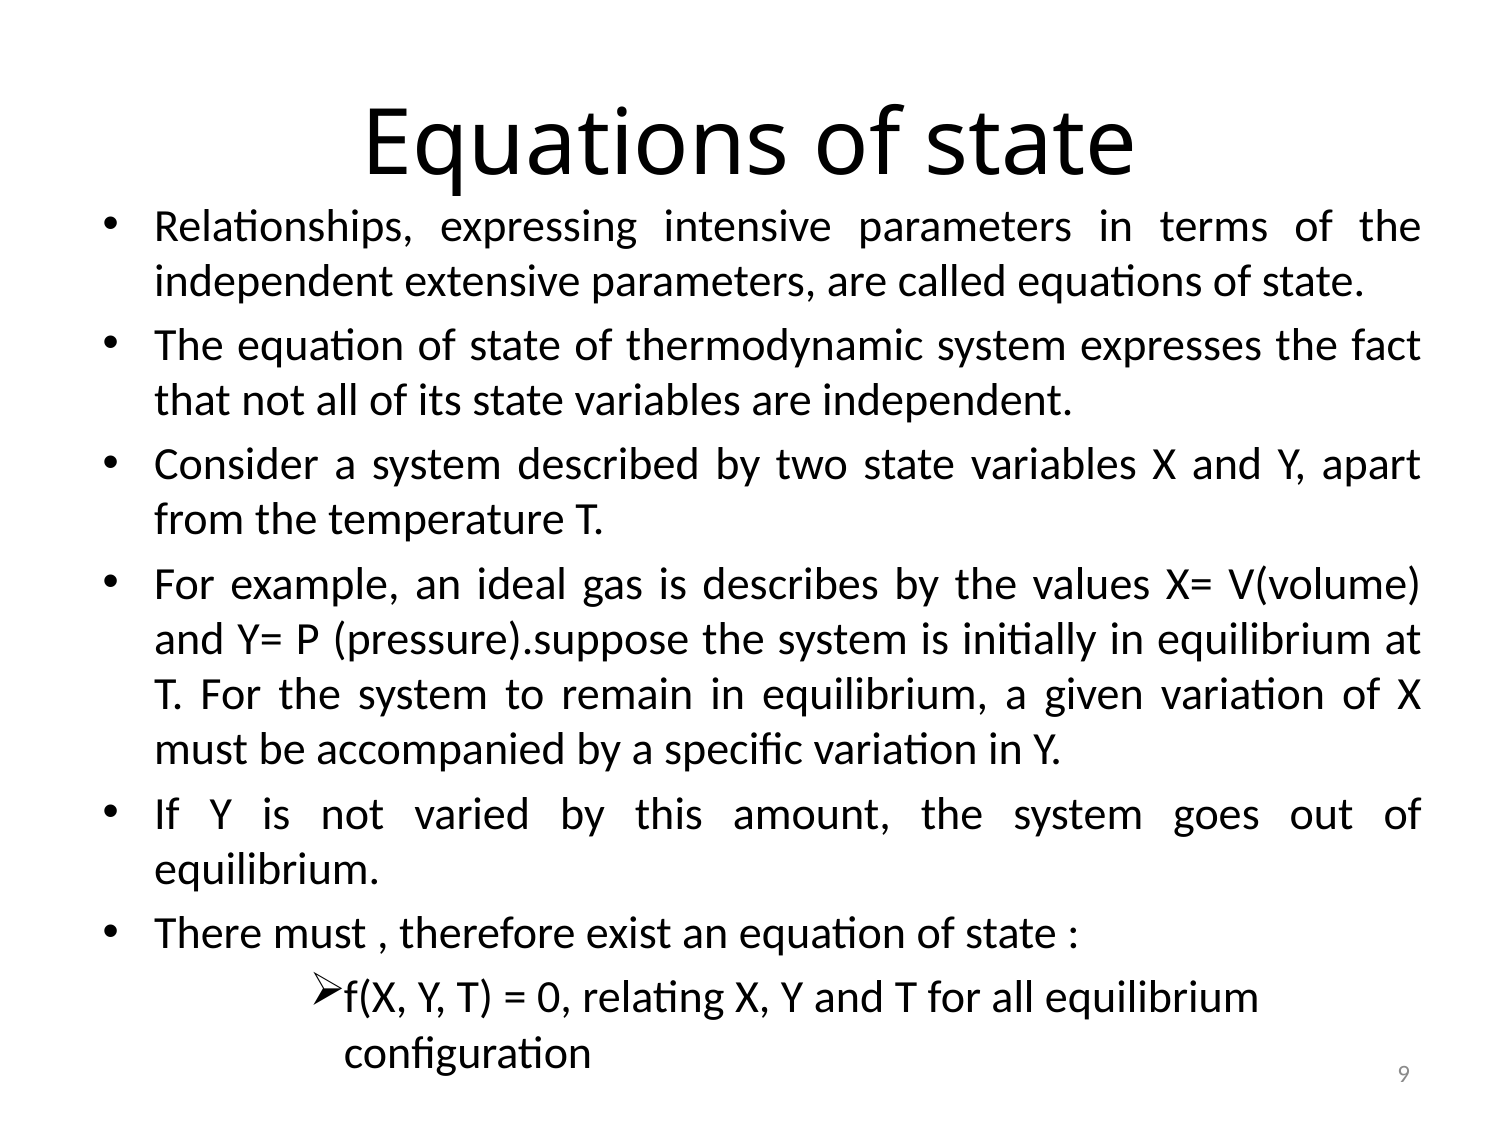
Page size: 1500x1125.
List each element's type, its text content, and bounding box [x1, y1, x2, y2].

slide_number 9 [1074, 1042, 1425, 1103]
title Equations of state [75, 75, 1425, 200]
list Relationships, expressing intensive parameters in terms of the independent extensive parameters, are called equations of state. The equation of state of thermodynamic system expresses the fact that not all of its state variables are independent. Consider a system described by two state variables X and Y, apart from the temperature T. For example, an ideal gas is describes by the values X= V(volume) and Y= P (pressure).suppose the system is initially in equilibrium at T. For the system to remain in equilibrium, a given variation of X must be accompanied by a specific variation in Y. If Y is not varied by this amount, the system goes out of equilibrium. There must , therefore exist an equation of state : f(X, Y, T) = 0, relating X, Y and T for all equilibrium configuration [87, 187, 1438, 1100]
